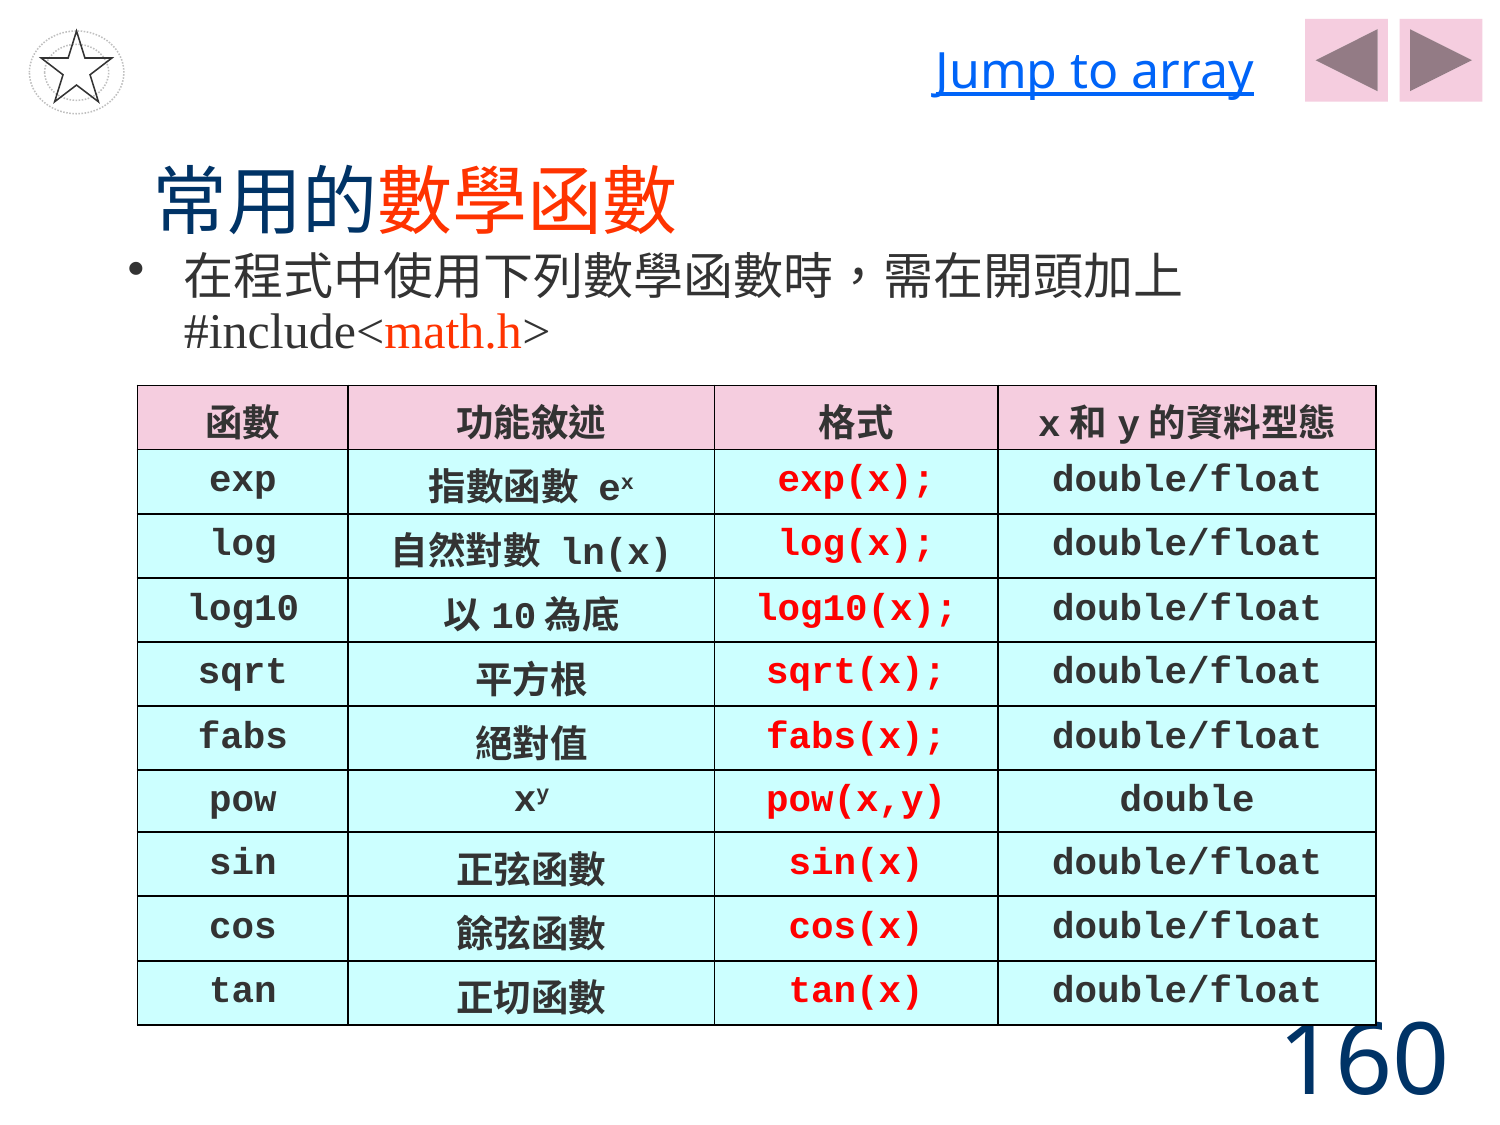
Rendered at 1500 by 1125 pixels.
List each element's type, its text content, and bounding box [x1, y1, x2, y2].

table_cell tan [138, 962, 347, 1024]
table_header x和y的資料型態 [999, 386, 1375, 449]
table_cell log10(x); [715, 579, 997, 641]
table_cell sqrt [138, 643, 347, 705]
table_cell sin(x) [715, 833, 997, 895]
table_cell log10 [138, 579, 347, 641]
table_cell pow(x,y) [715, 771, 997, 831]
table_cell double/float [999, 450, 1375, 513]
table_cell xy [349, 771, 714, 831]
slide_number 160 [1245, 1024, 1483, 1101]
table_cell log(x); [715, 515, 997, 577]
table_cell double/float [999, 897, 1375, 960]
table_cell 以10為底 [349, 579, 714, 641]
table_header 格式 [715, 386, 997, 449]
text_box 在程式中使用下列數學函數時，需在開頭加上#include<math.h> [112, 243, 1424, 374]
table_cell 正弦函數 [349, 833, 714, 895]
table_cell double/float [999, 833, 1375, 895]
table_cell exp [138, 450, 347, 513]
table_cell cos [138, 897, 347, 960]
text_box Jump to array [920, 30, 1269, 114]
table_cell 指數函數 ex [349, 450, 714, 513]
text_box [41, 31, 112, 102]
table_cell double/float [999, 962, 1375, 1024]
table_cell 平方根 [349, 643, 714, 705]
table_cell fabs(x); [715, 707, 997, 769]
table_cell fabs [138, 707, 347, 769]
table_header 功能敘述 [349, 386, 714, 449]
table_cell double [999, 771, 1375, 831]
table_cell double/float [999, 579, 1375, 641]
table_cell 餘弦函數 [349, 897, 714, 960]
table_cell double/float [999, 515, 1375, 577]
table_cell sqrt(x); [715, 643, 997, 705]
table_cell 絕對值 [349, 707, 714, 769]
table_cell double/float [999, 707, 1375, 769]
table_cell double/float [999, 643, 1375, 705]
table_cell cos(x) [715, 897, 997, 960]
table_header 函數 [138, 386, 347, 449]
table_cell tan(x) [715, 962, 997, 1024]
table_cell sin [138, 833, 347, 895]
table_cell 正切函數 [349, 962, 714, 1024]
table_cell log [138, 515, 347, 577]
table_cell pow [138, 771, 347, 831]
table_cell 自然對數 ln(x) [349, 515, 714, 577]
title 常用的數學函數 [137, 99, 1388, 243]
table_cell exp(x); [715, 450, 997, 513]
